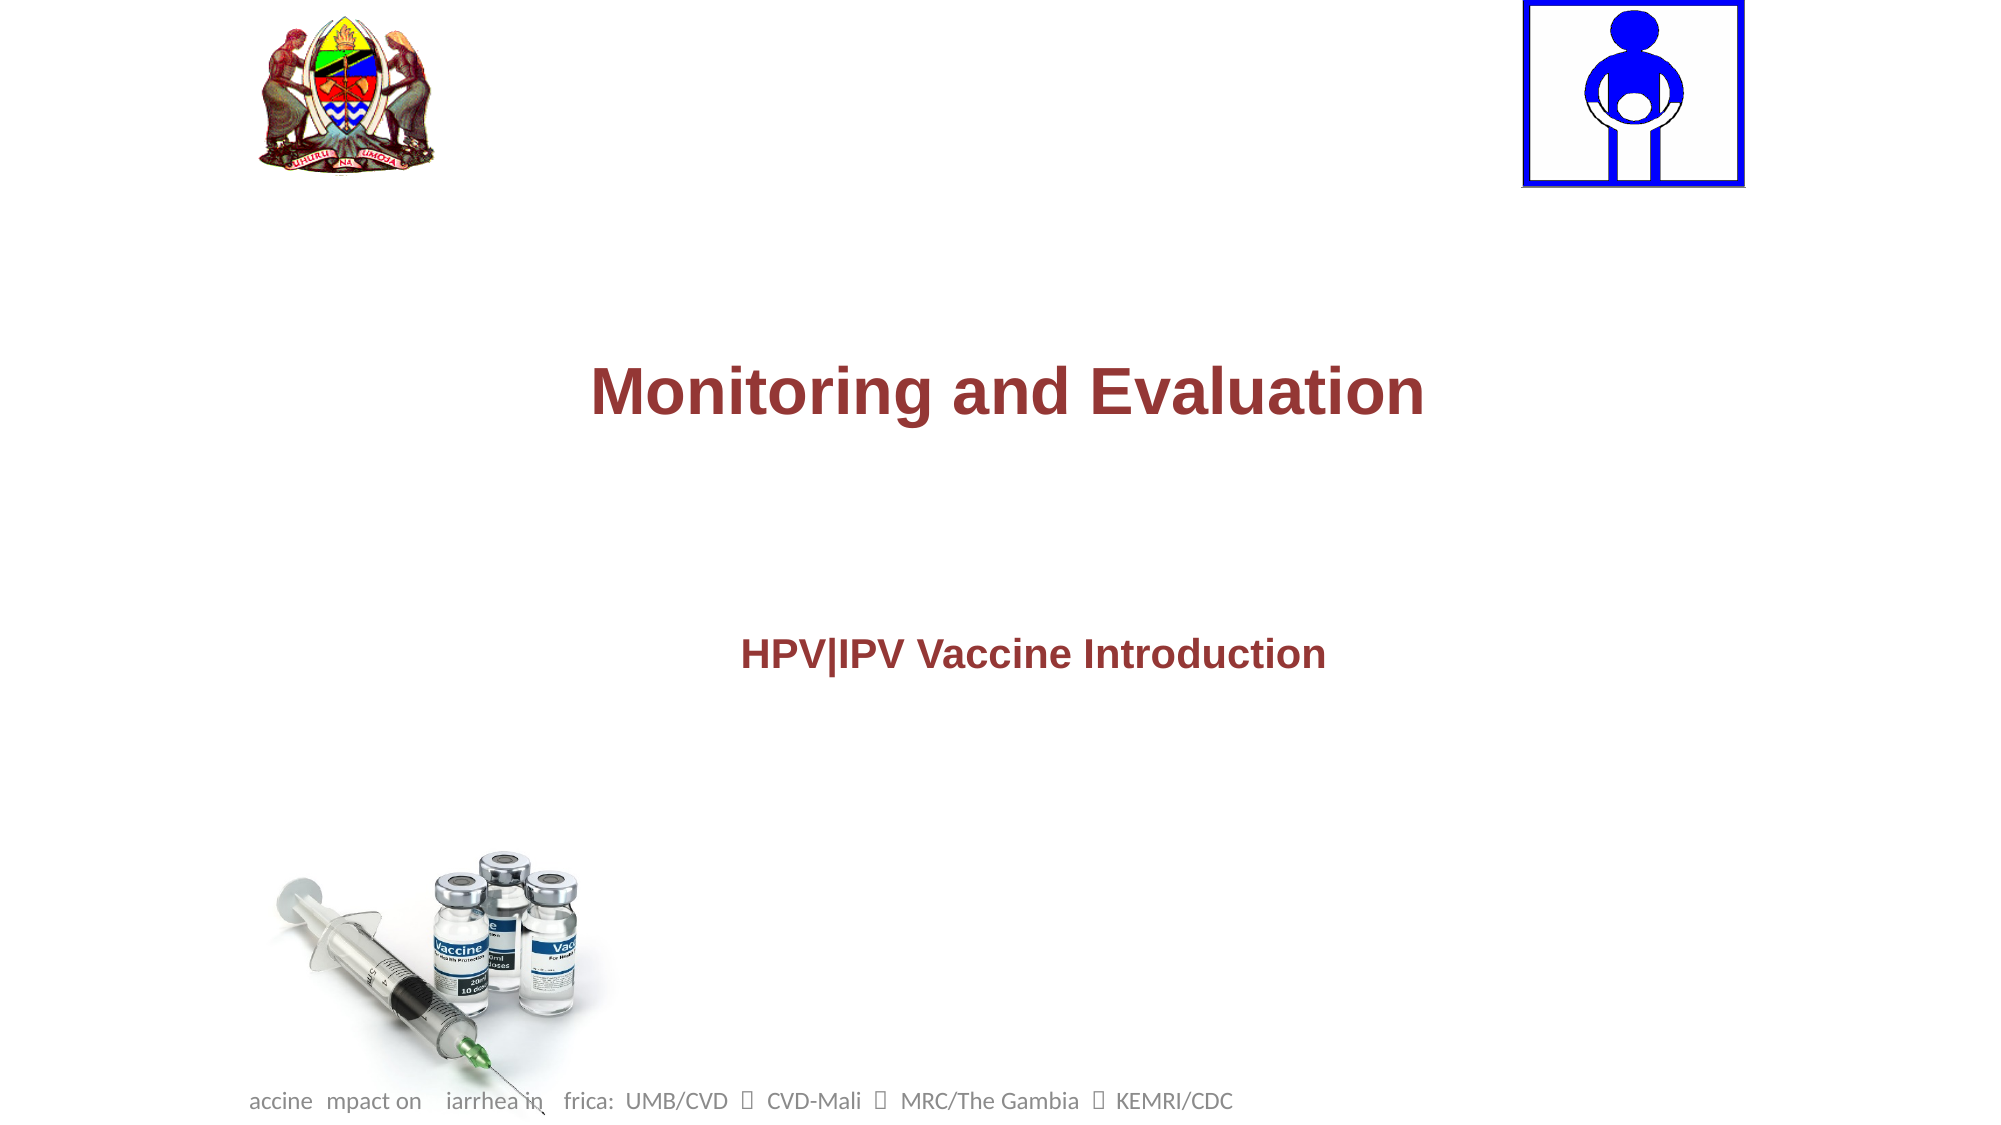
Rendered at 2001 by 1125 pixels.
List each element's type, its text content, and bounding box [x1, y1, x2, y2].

picture [1521, 0, 1746, 188]
picture [255, 12, 437, 176]
text_box HPV|IPV Vaccine Introduction [349, 624, 1717, 677]
footer accine mpact on iarrhea in frica: UMB/CVD  CVD-Mali  MRC/The Gambia  KEMRI/CDC [241, 773, 1240, 1125]
picture [251, 840, 633, 1125]
title Monitoring and Evaluation [324, 292, 1692, 483]
